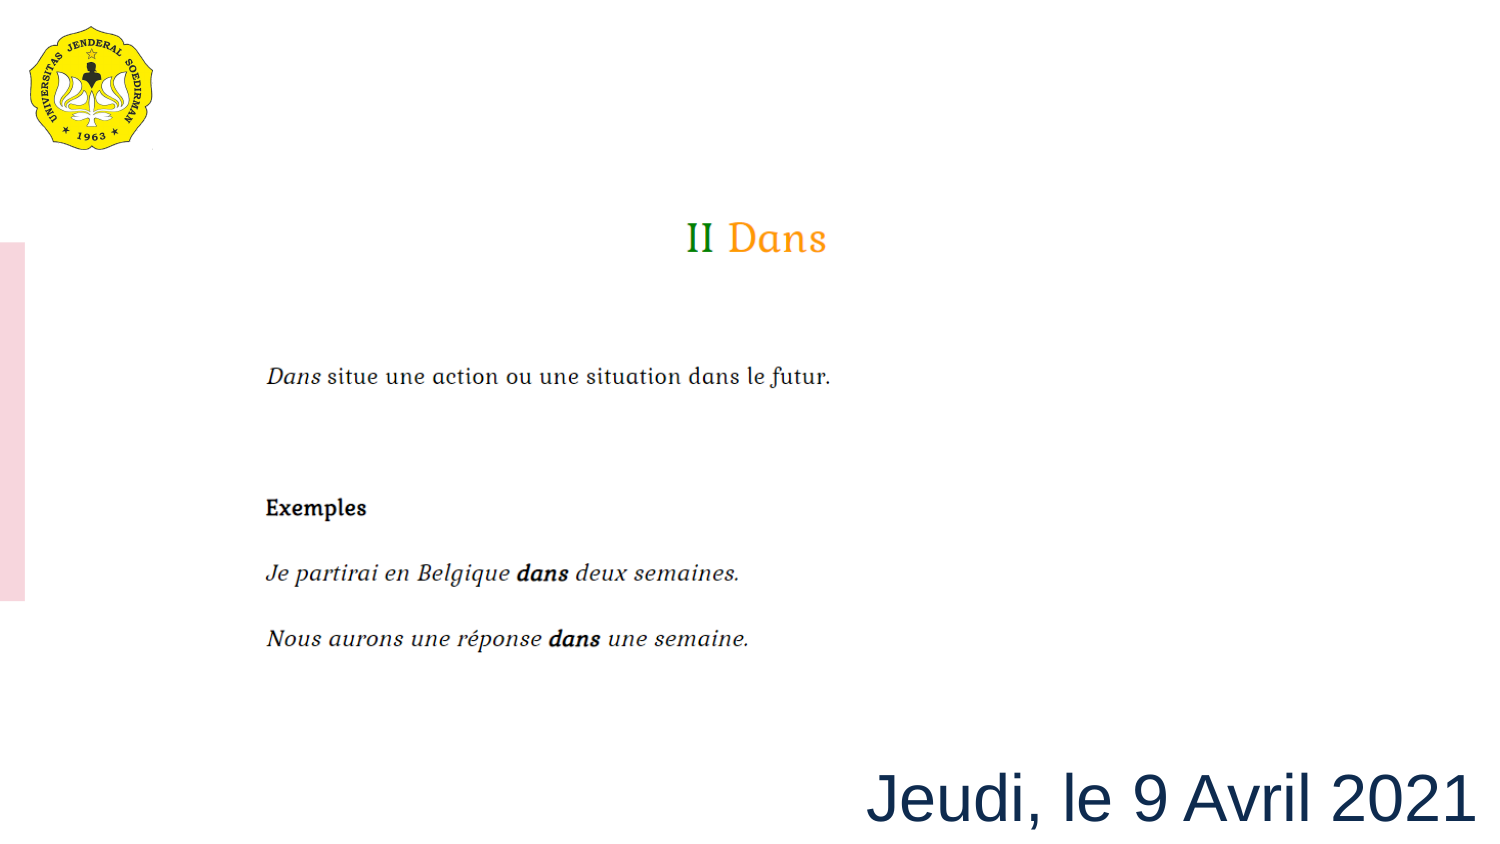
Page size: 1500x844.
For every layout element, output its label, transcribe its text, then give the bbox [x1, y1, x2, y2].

text_box Jeudi, le 9 Avril 2021 [851, 747, 1495, 843]
picture [24, 26, 1454, 804]
